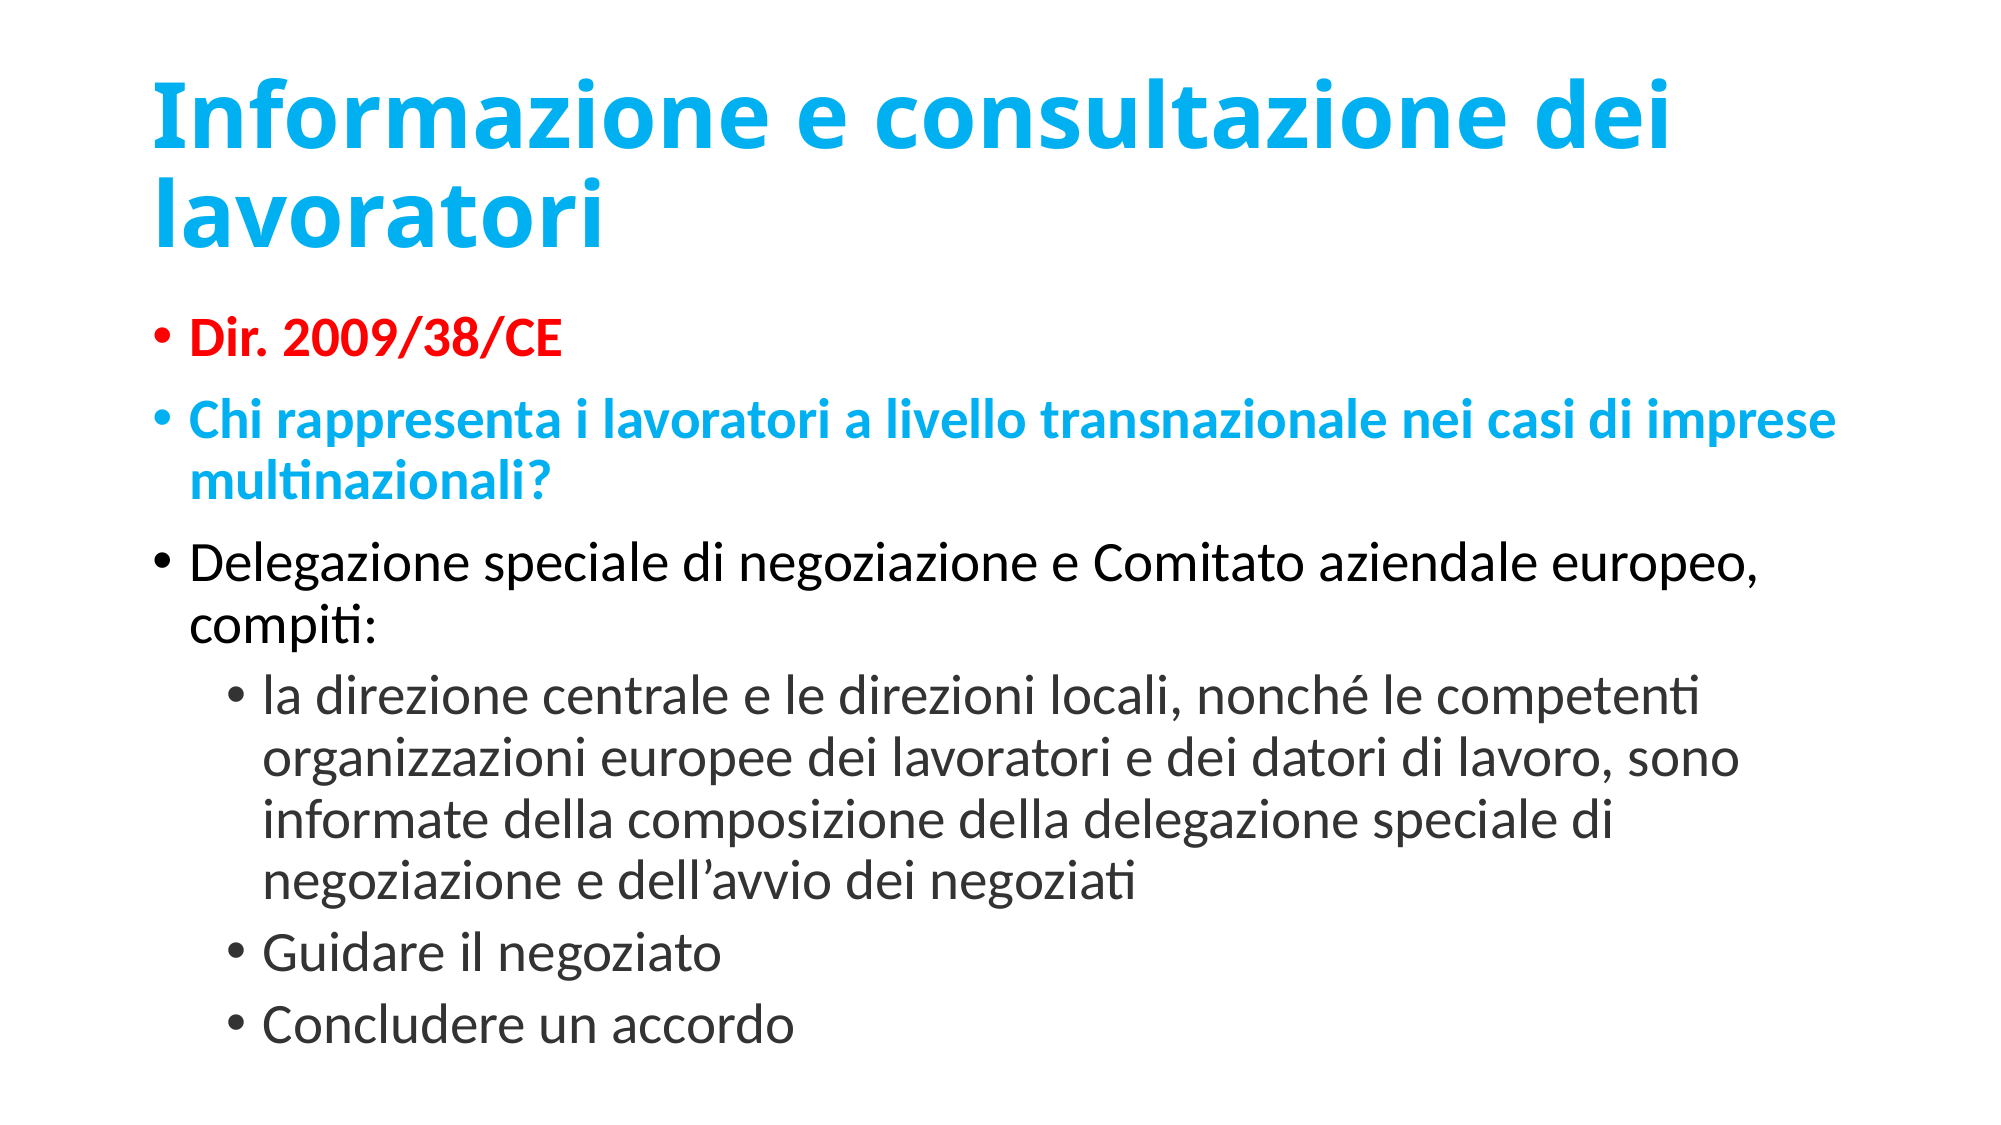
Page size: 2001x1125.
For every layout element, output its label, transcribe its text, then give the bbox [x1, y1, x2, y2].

title Informazione e consultazione dei lavoratori [137, 59, 1863, 278]
list Dir. 2009/38/CE Chi rappresenta i lavoratori a livello transnazionale nei casi di imprese multinazionali? Delegazione speciale di negoziazione e Comitato aziendale europeo, compiti: la direzione centrale e le direzioni locali, nonché le competenti organizzazioni europee dei lavoratori e dei datori di lavoro, sono informate della composizione della delegazione speciale di negoziazione e dell’avvio dei negoziati Guidare il negoziato Concludere un accordo [137, 299, 1863, 1066]
